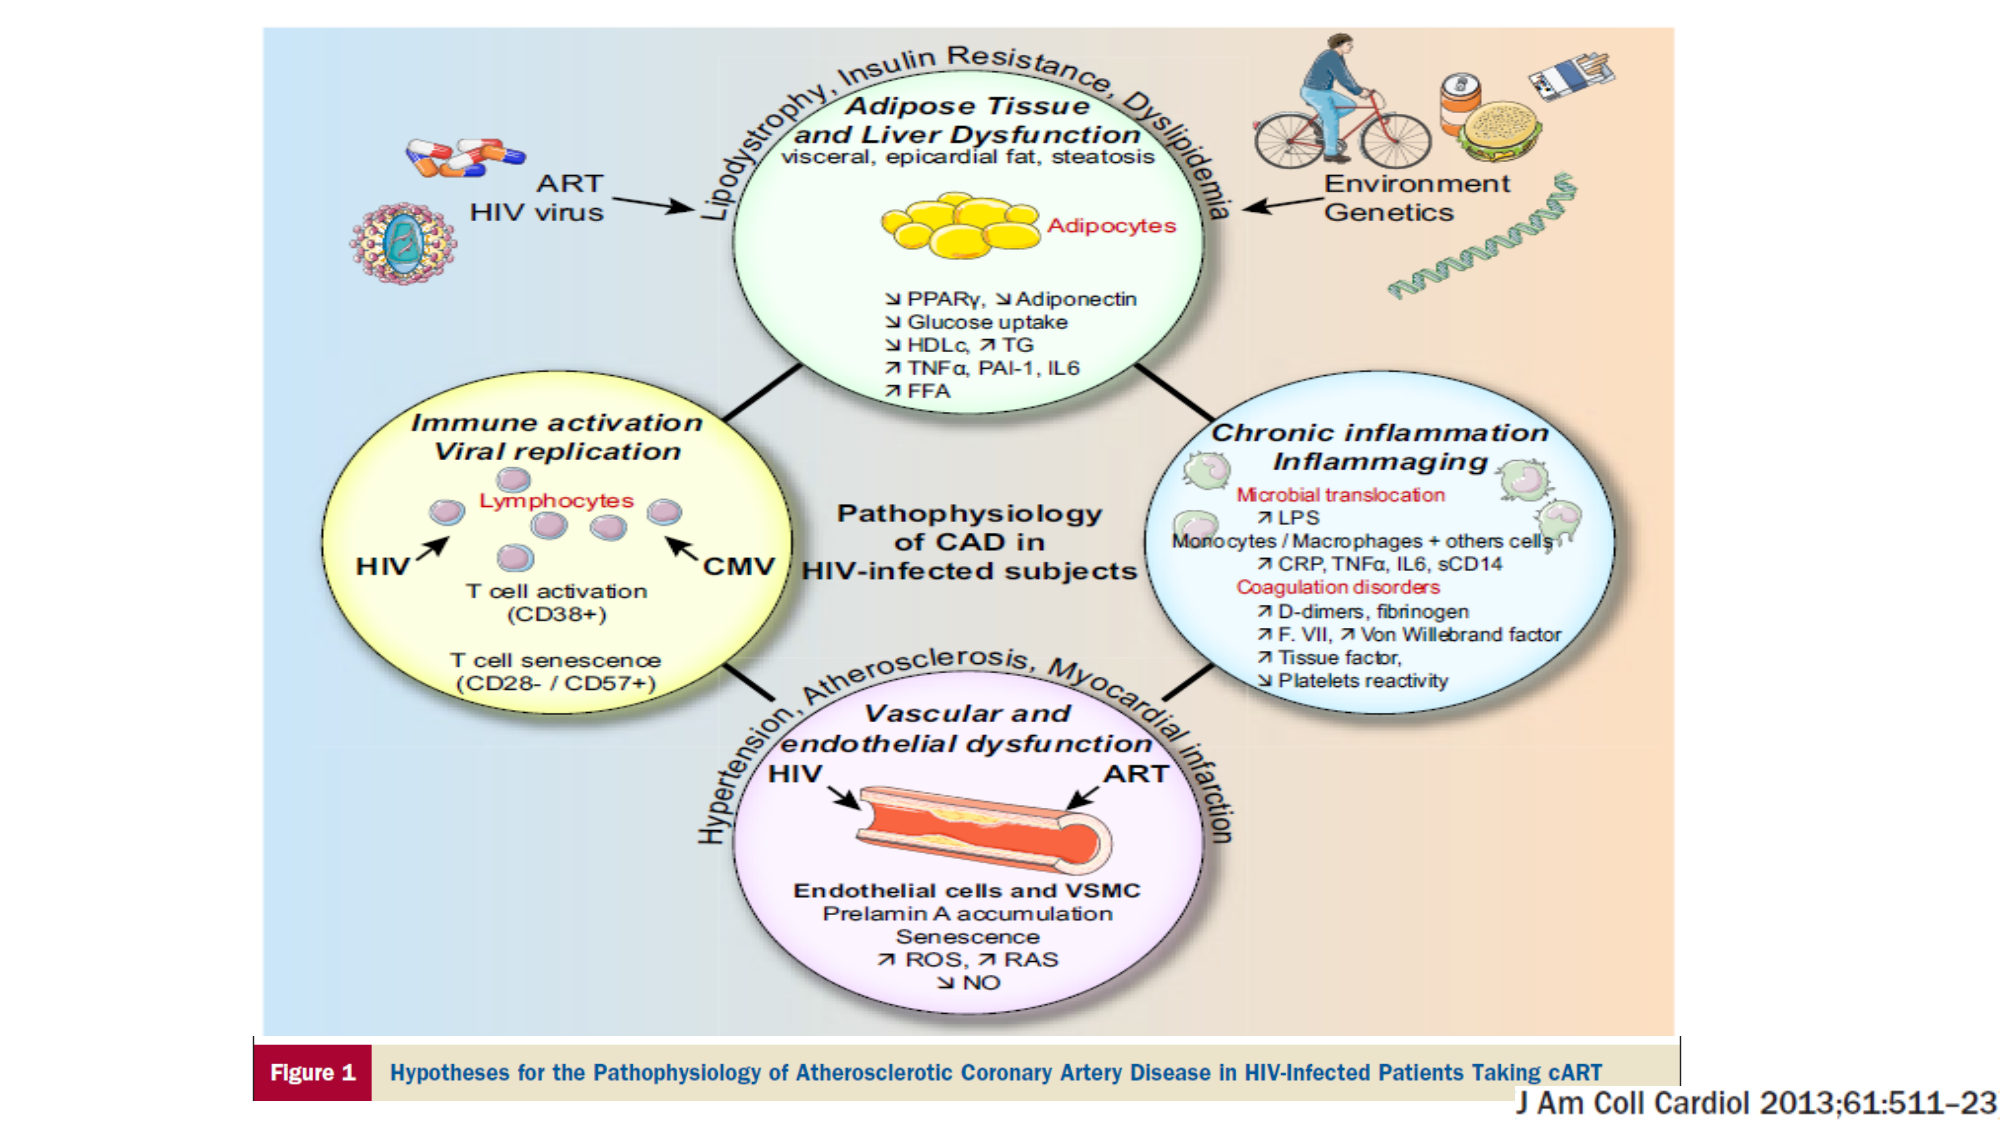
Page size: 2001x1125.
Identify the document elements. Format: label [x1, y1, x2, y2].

picture [243, 18, 2000, 1125]
